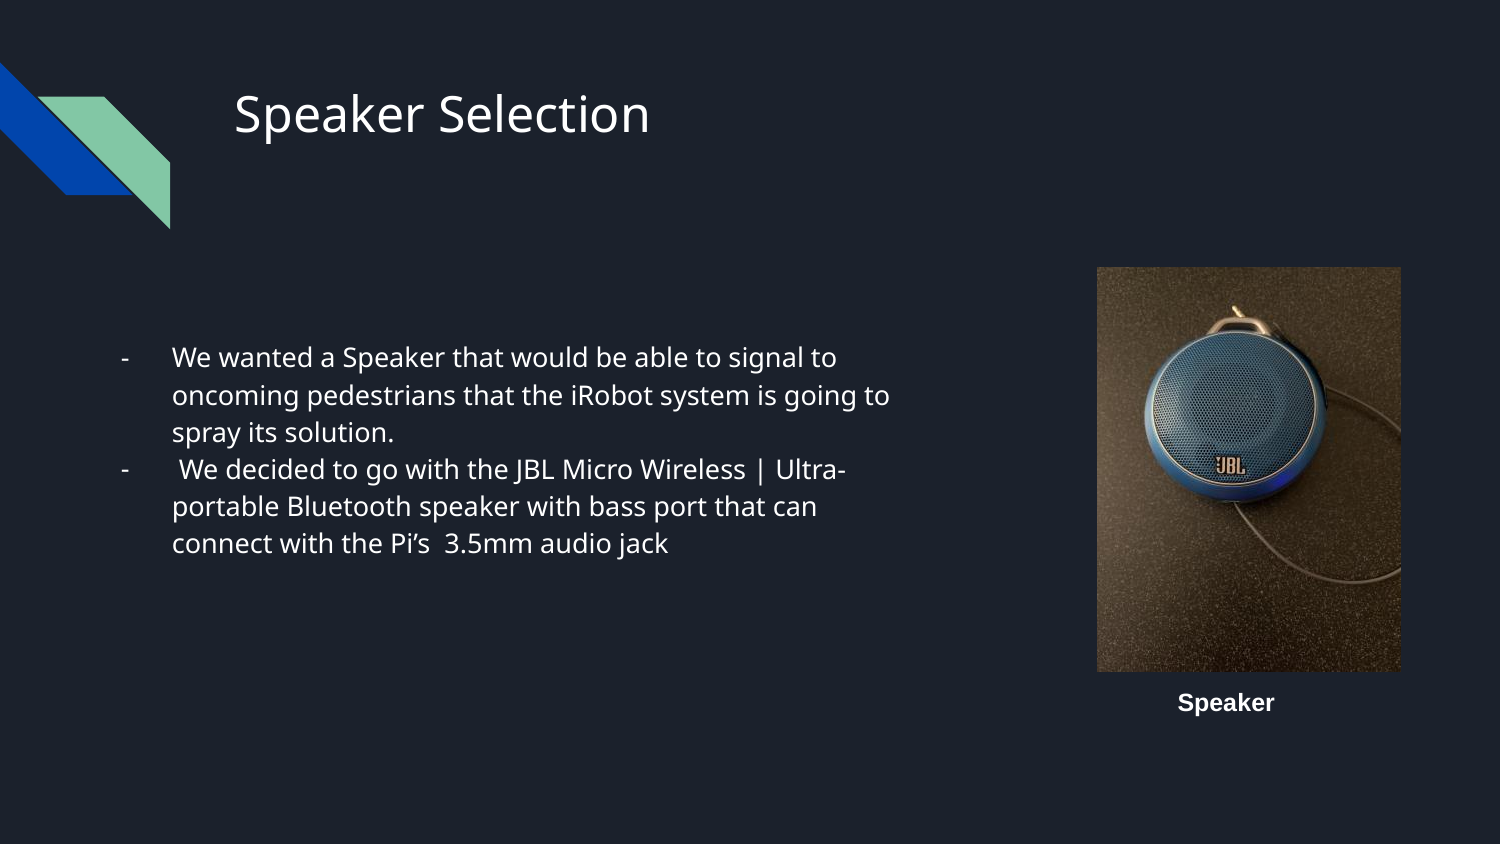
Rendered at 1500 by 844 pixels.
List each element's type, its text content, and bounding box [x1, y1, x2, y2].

text_box Speaker [1022, 671, 1431, 732]
title Speaker Selection [220, 67, 1375, 218]
picture [1096, 267, 1401, 672]
list We wanted a Speaker that would be able to signal to oncoming pedestrians that the iRobot system is going to spray its solution. We decided to go with the JBL Micro Wireless | Ultra-portable Bluetooth speaker with bass port that can connect with the Pi’s 3.5mm audio jack [81, 320, 936, 710]
